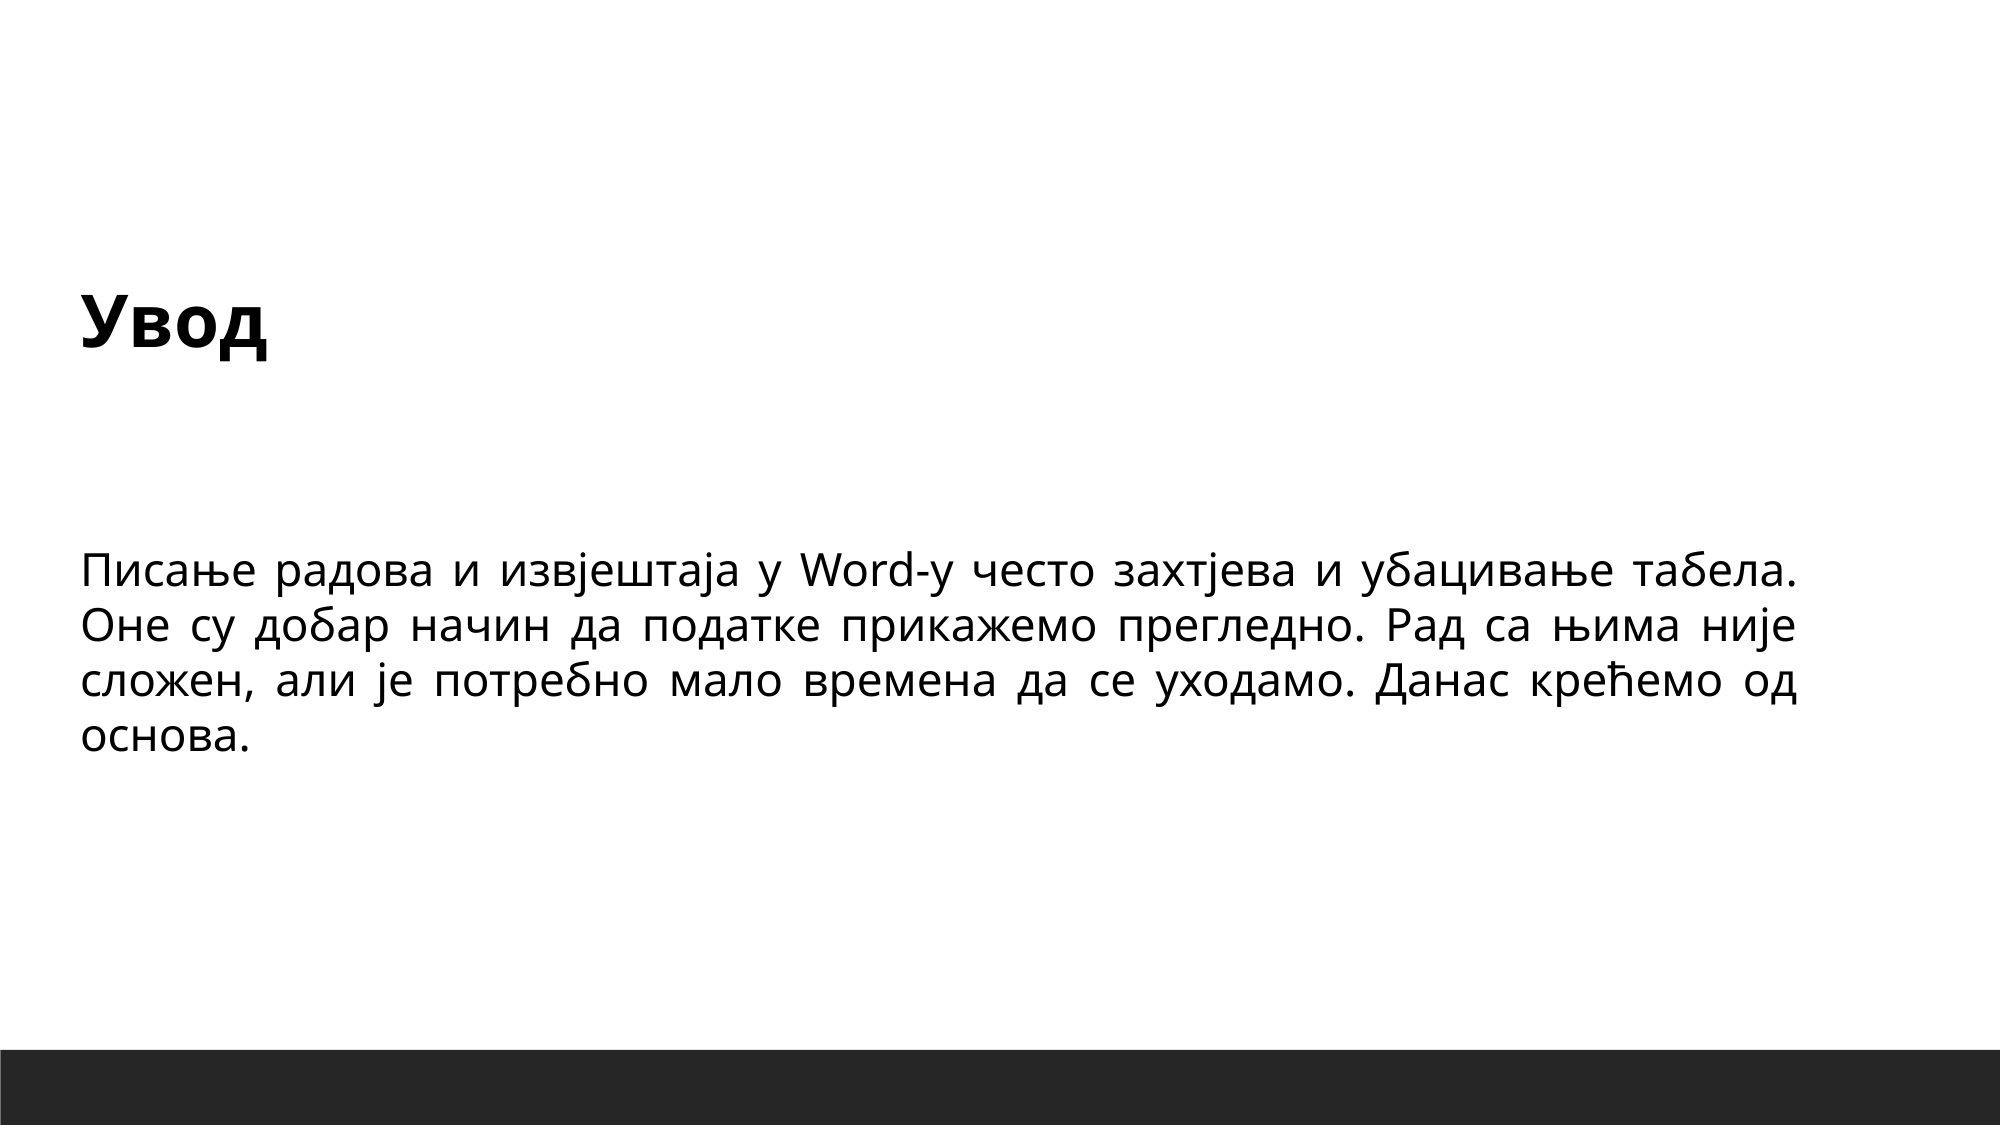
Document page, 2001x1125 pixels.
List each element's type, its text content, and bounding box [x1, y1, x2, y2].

text_box Писање радова и извјештаја у Word-у често захтјева и убацивање табела. Оне су добар начин да податке прикажемо прегледно. Рад са њима није сложен, али је потребно мало времена да се уходамо. Данас крећемо од основа. [65, 478, 1813, 768]
text_box Увод [65, 267, 729, 370]
